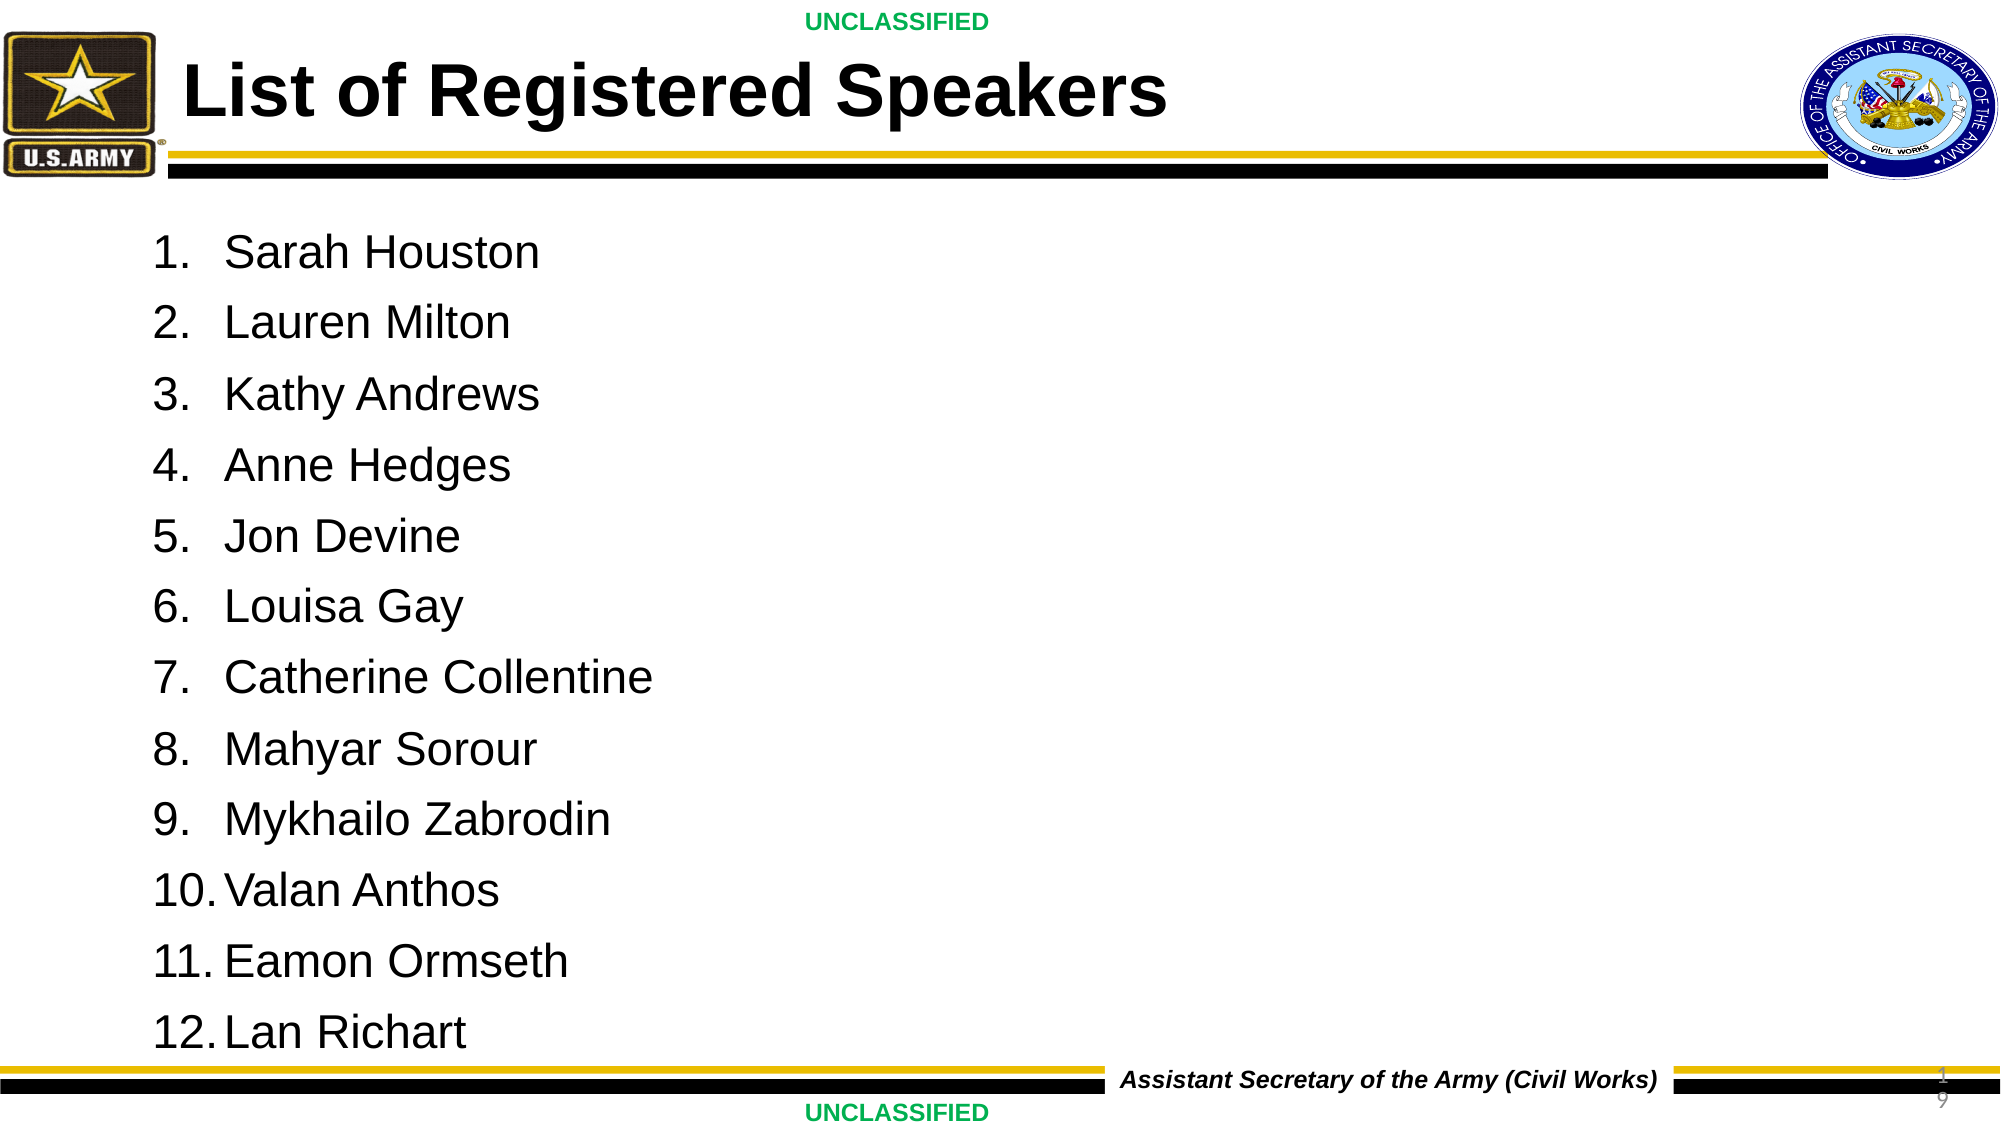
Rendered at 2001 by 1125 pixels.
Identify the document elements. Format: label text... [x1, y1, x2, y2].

picture [0, 30, 169, 179]
slide_number 19 [1921, 1043, 1974, 1104]
title List of Registered Speakers [167, 32, 1783, 152]
list Sarah Houston Lauren Milton Kathy Andrews Anne Hedges Jon Devine Louisa Gay Catherine Collentine Mahyar Sorour Mykhailo Zabrodin Valan Anthos Eamon Ormseth Lan Richart [137, 219, 1863, 1074]
